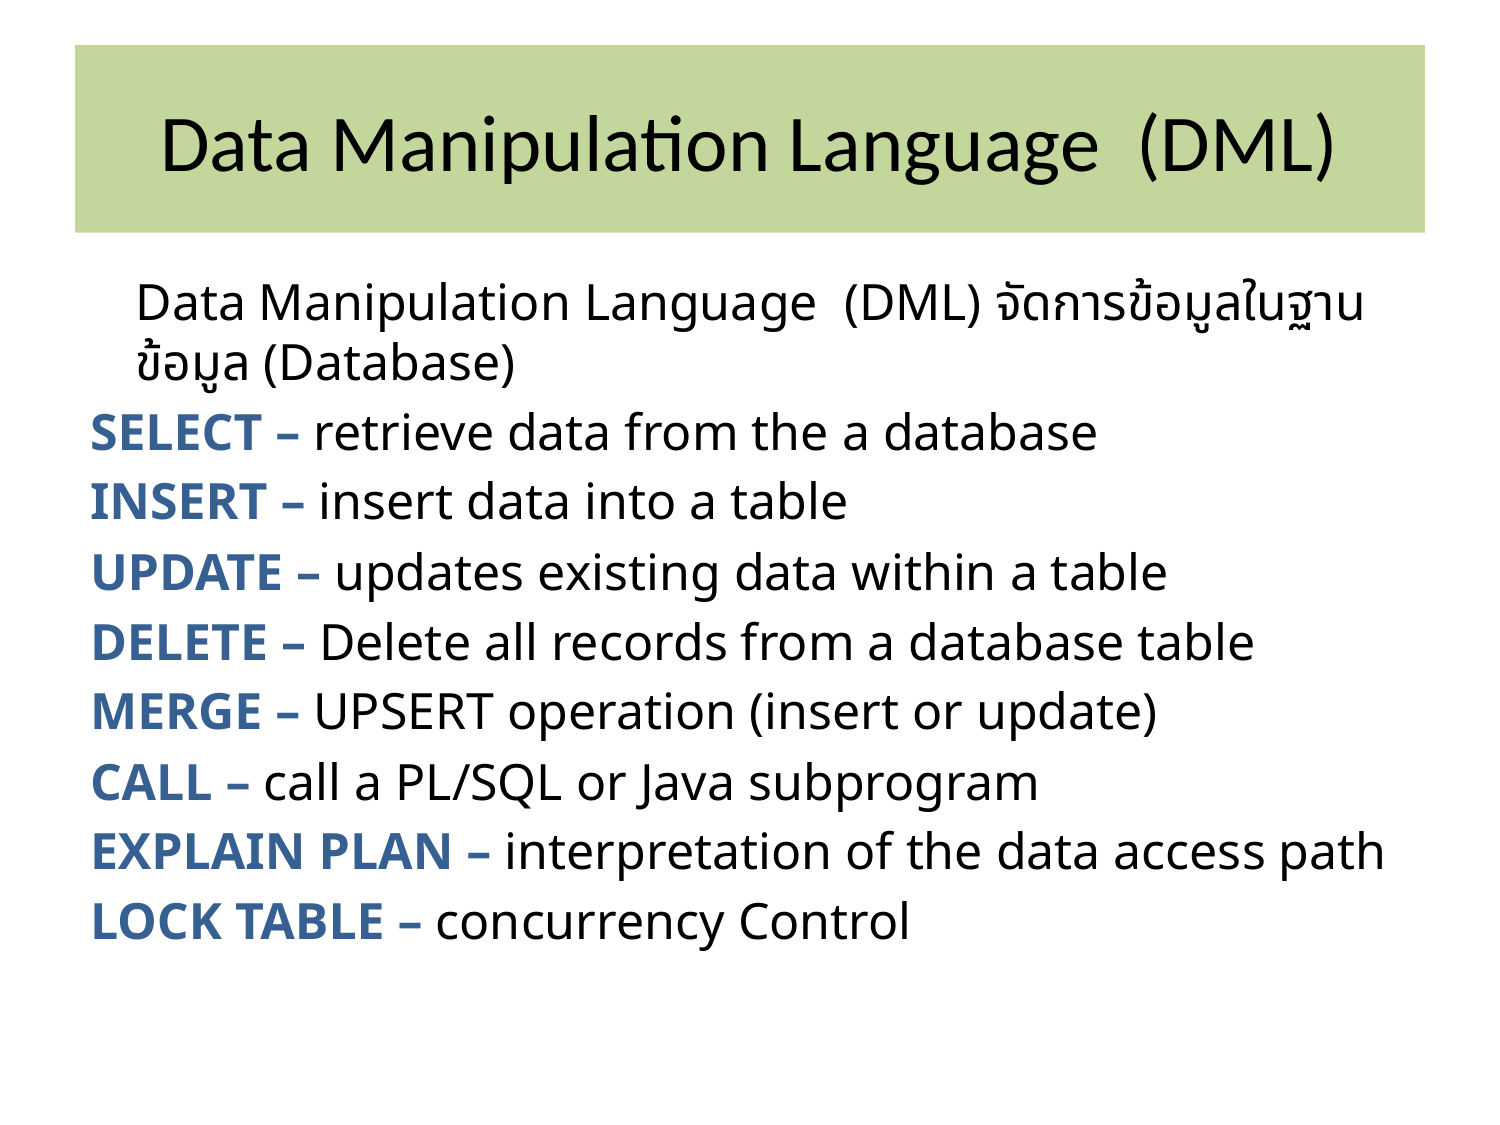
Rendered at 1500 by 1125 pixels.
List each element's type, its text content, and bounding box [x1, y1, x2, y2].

title Data Manipulation Language (DML) [75, 45, 1425, 233]
list Data Manipulation Language (DML) จัดการข้อมูลในฐานข้อมูล (Database) SELECT – retrieve data from the a database INSERT – insert data into a table UPDATE – updates existing data within a table DELETE – Delete all records from a database table MERGE – UPSERT operation (insert or update) CALL – call a PL/SQL or Java subprogram EXPLAIN PLAN – interpretation of the data access path LOCK TABLE – concurrency Control [75, 262, 1425, 1005]
